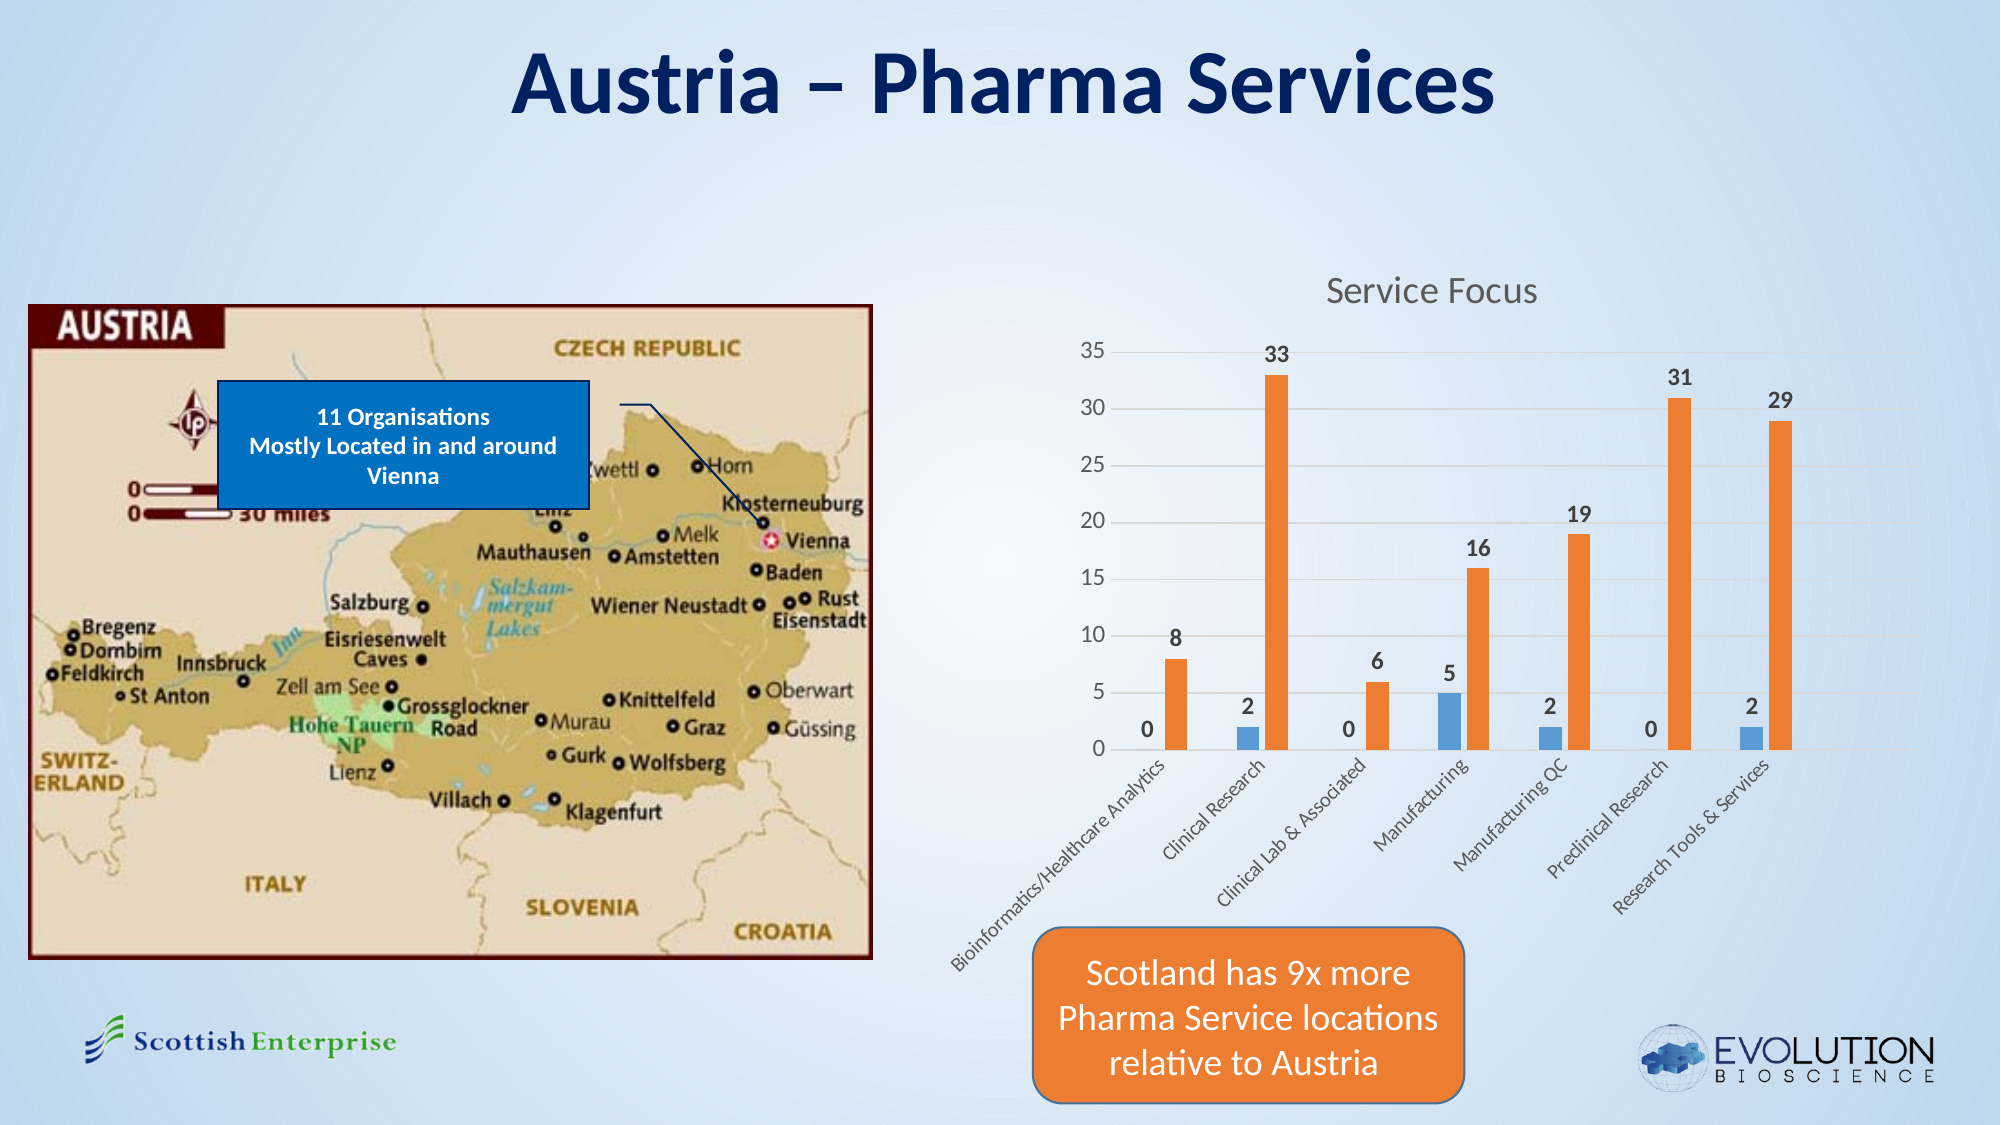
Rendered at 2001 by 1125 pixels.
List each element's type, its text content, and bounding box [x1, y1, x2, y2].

picture [28, 304, 873, 1125]
chart [927, 239, 1938, 992]
picture [1634, 1024, 1938, 1092]
title Austria – Pharma Services [70, 26, 1938, 142]
text_box Scotland has 9x more Pharma Service locations relative to Austria [1031, 992, 1466, 1105]
